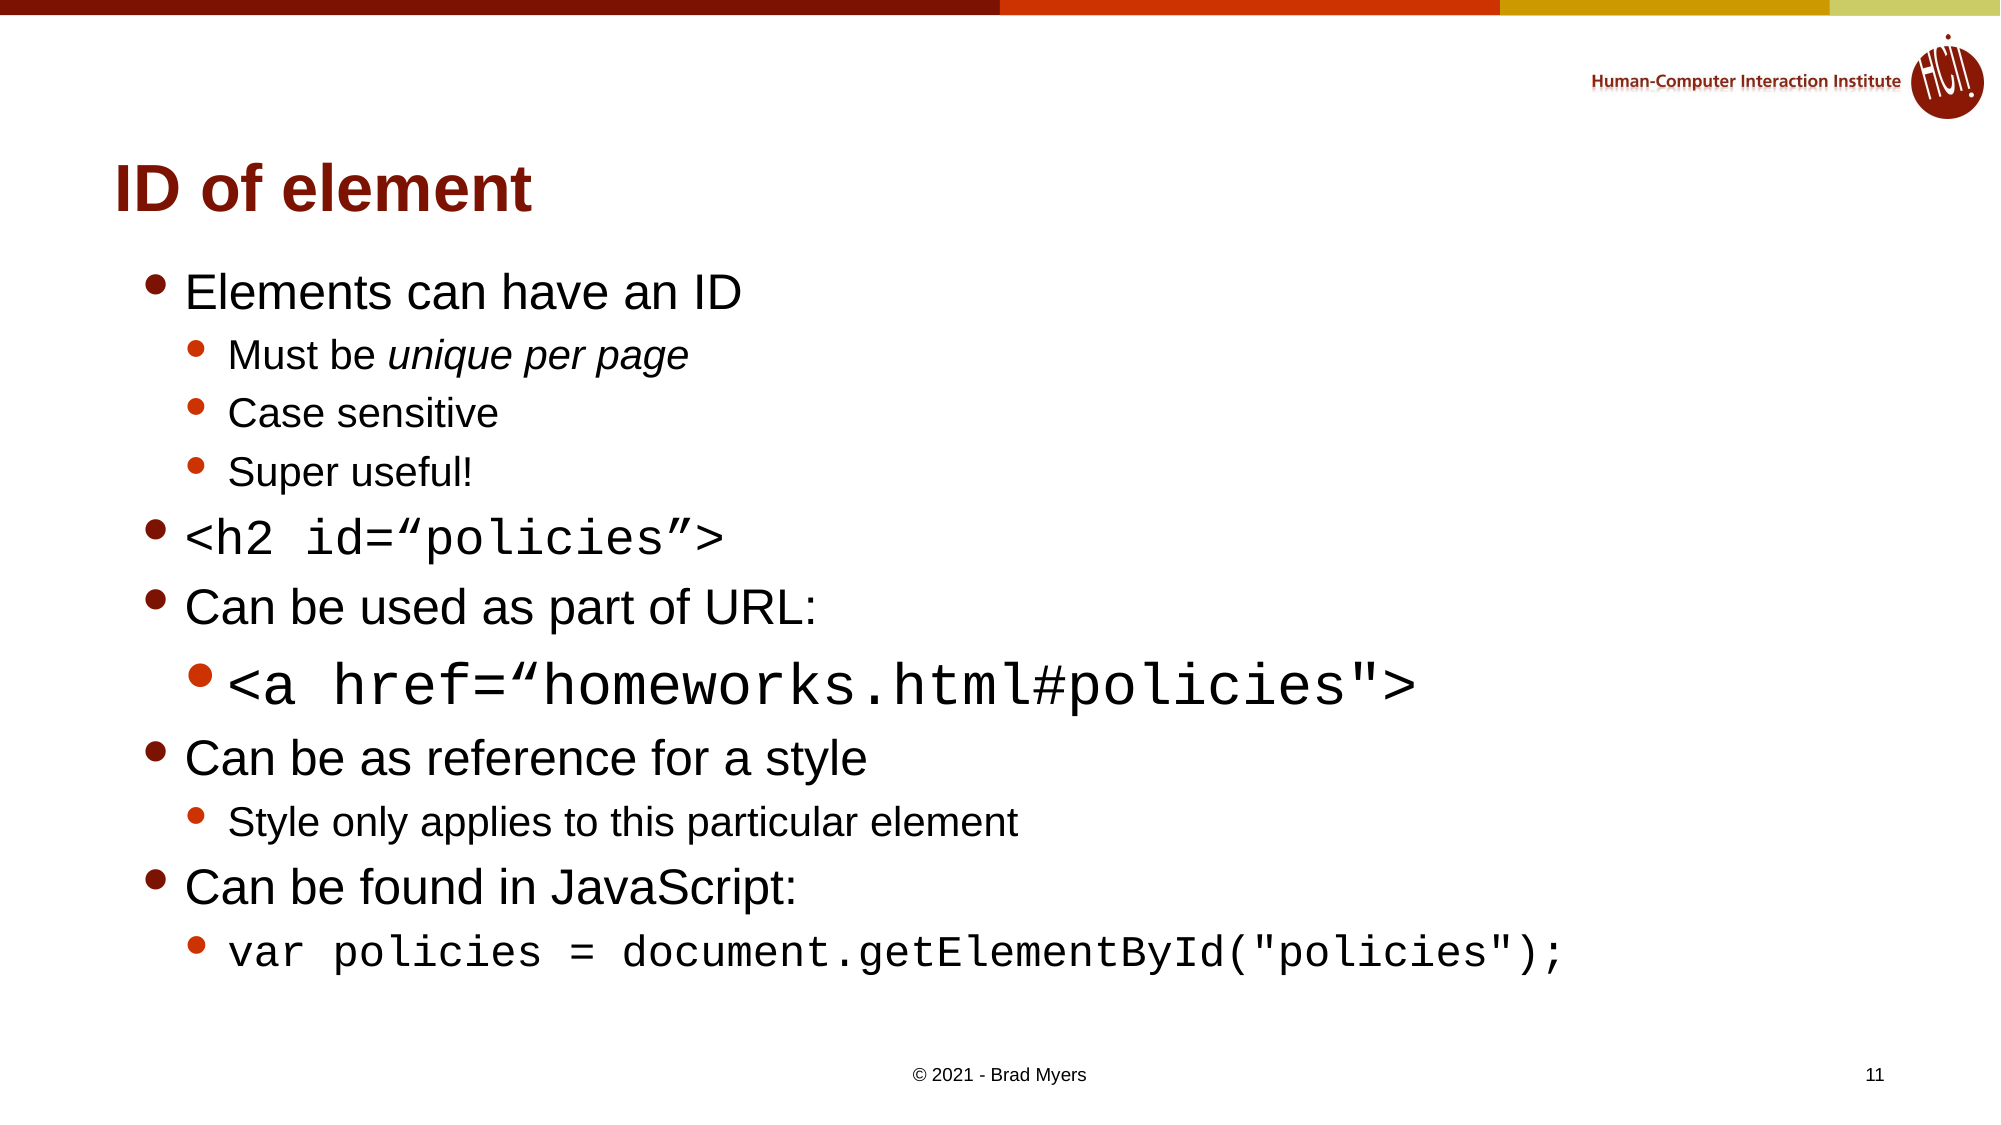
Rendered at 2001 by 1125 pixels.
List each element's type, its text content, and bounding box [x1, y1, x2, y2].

title ID of element [99, 19, 1751, 233]
list Elements can have an ID Must be unique per page Case sensitive Super useful! <h2 id=“policies”> Can be used as part of URL: <a href=“homeworks.html#policies"> Can be as reference for a style Style only applies to this particular element Can be found in JavaScript: var policies = document.getElementById("policies"); [127, 251, 1751, 1020]
picture [1751, 34, 1984, 119]
footer © 2021 - Brad Myers [683, 1054, 1317, 1101]
slide_number 11 [1433, 1054, 1901, 1101]
